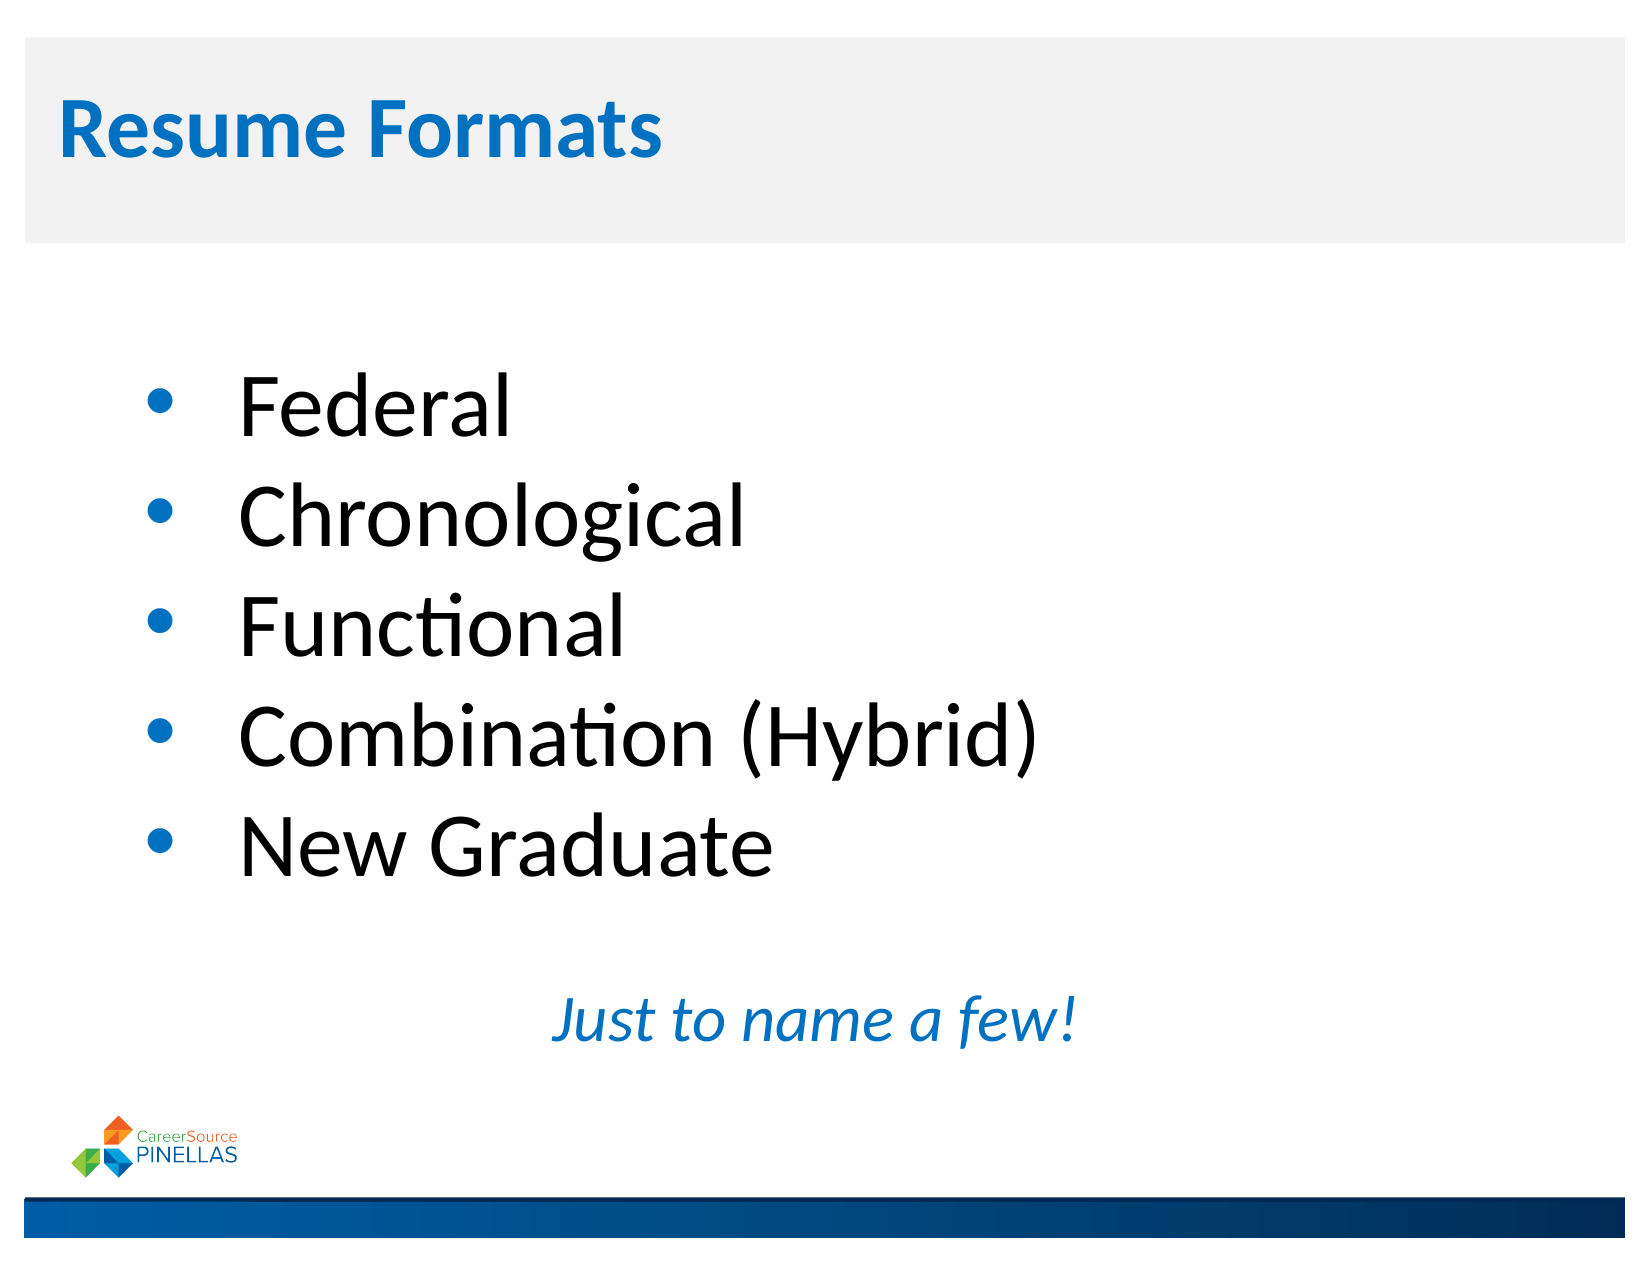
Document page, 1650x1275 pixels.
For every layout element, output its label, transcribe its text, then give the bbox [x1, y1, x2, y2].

text_box Resume Formats [43, 62, 1607, 293]
picture [71, 1115, 237, 1178]
text_box Federal Chronological Functional Combination (Hybrid) New Graduate Just to name a few! [144, 299, 1488, 1100]
picture [24, 1202, 1625, 1238]
